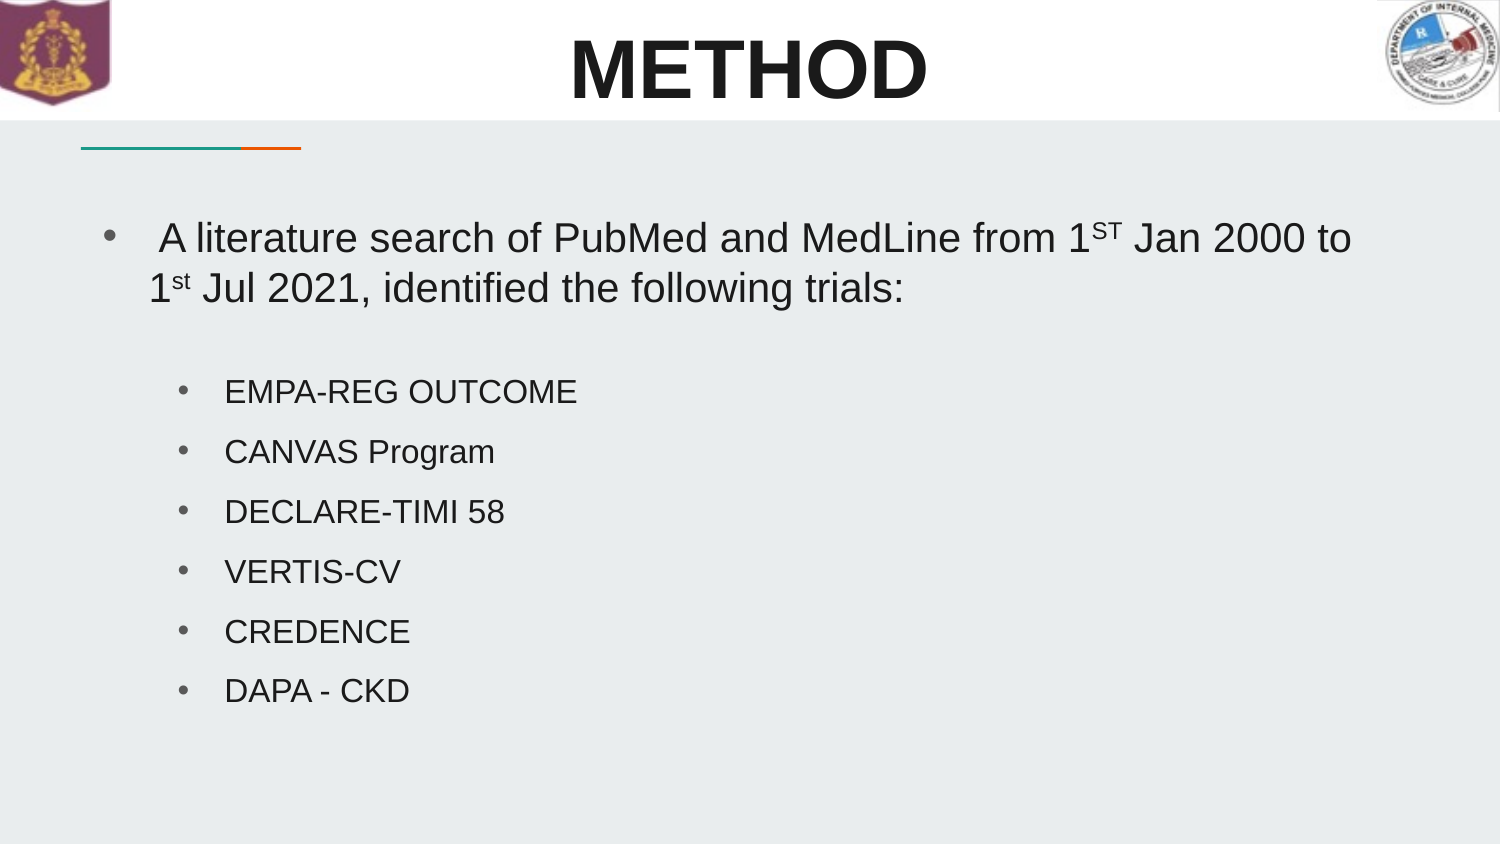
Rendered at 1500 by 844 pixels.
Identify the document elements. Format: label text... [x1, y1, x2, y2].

picture [0, 0, 112, 112]
picture [1381, 0, 1500, 112]
subtitle A literature search of PubMed and MedLine from 1ST Jan 2000 to 1st Jul 2021, identified the following trials: EMPA-REG OUTCOME CANVAS Program DECLARE-TIMI 58 VERTIS-CV CREDENCE DAPA - CKD [63, 195, 1438, 800]
title METHOD [119, 0, 1381, 136]
